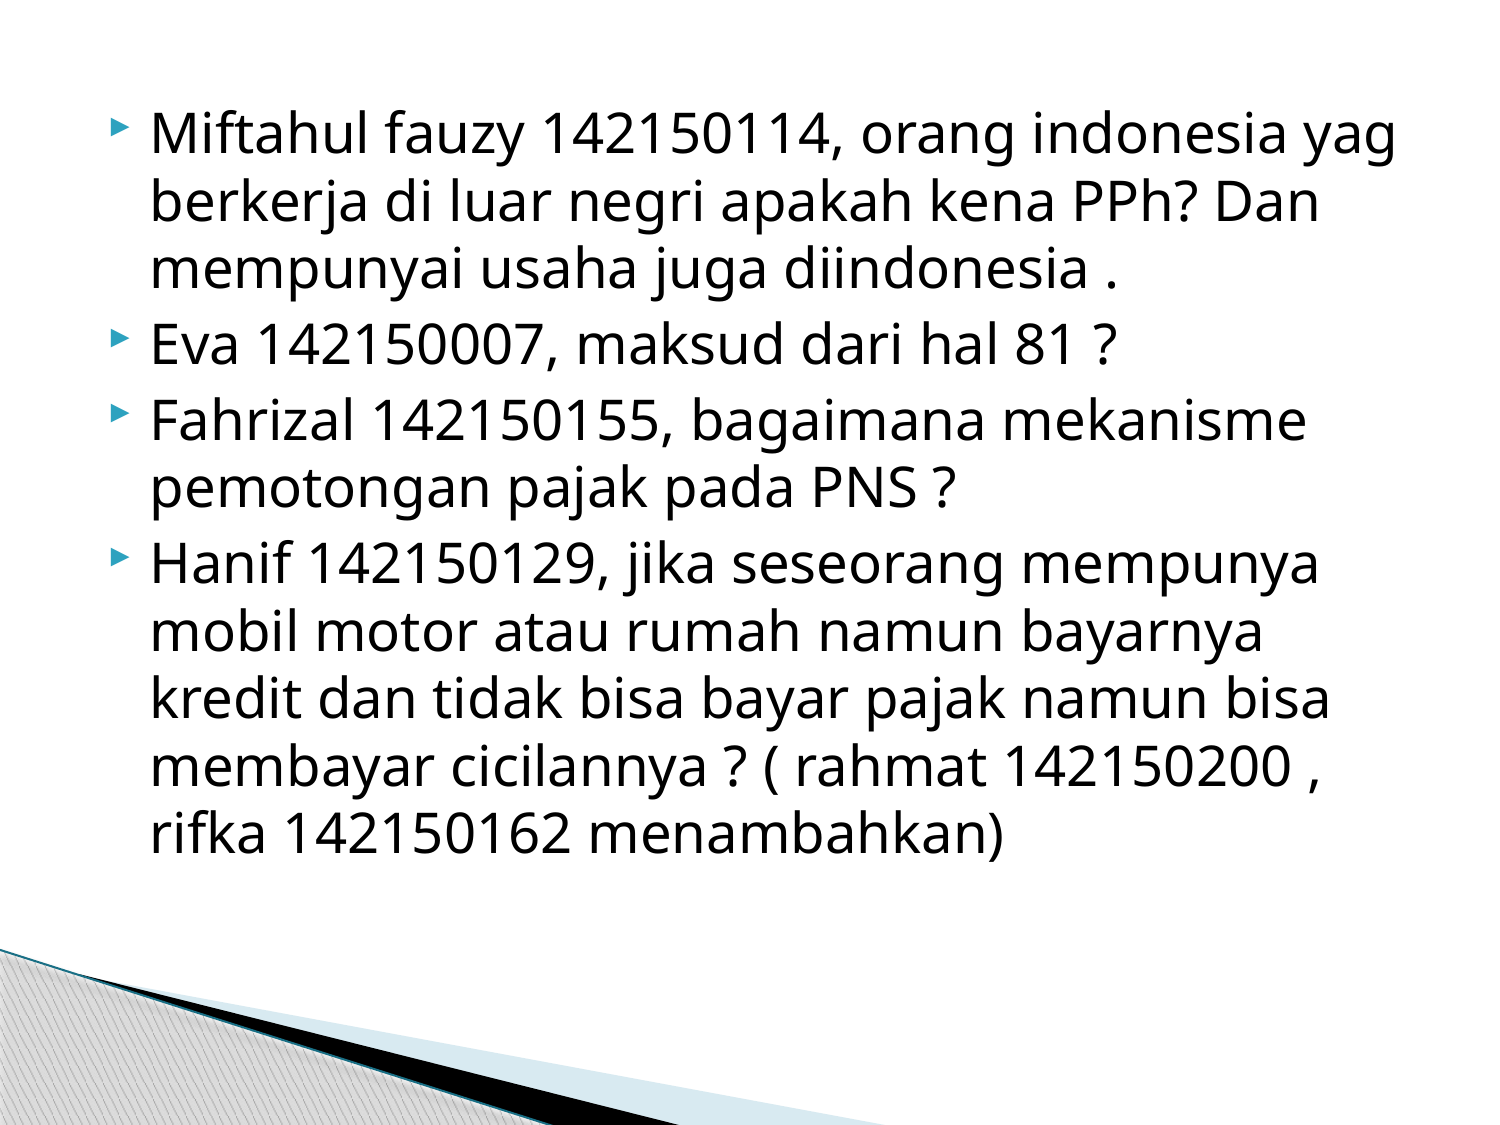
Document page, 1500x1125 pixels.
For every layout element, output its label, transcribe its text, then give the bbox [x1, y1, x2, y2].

list Miftahul fauzy 142150114, orang indonesia yag berkerja di luar negri apakah kena PPh? Dan mempunyai usaha juga diindonesia . Eva 142150007, maksud dari hal 81 ? Fahrizal 142150155, bagaimana mekanisme pemotongan pajak pada PNS ? Hanif 142150129, jika seseorang mempunya mobil motor atau rumah namun bayarnya kredit dan tidak bisa bayar pajak namun bisa membayar cicilannya ? ( rahmat 142150200 , rifka 142150162 menambahkan) [75, 90, 1425, 986]
